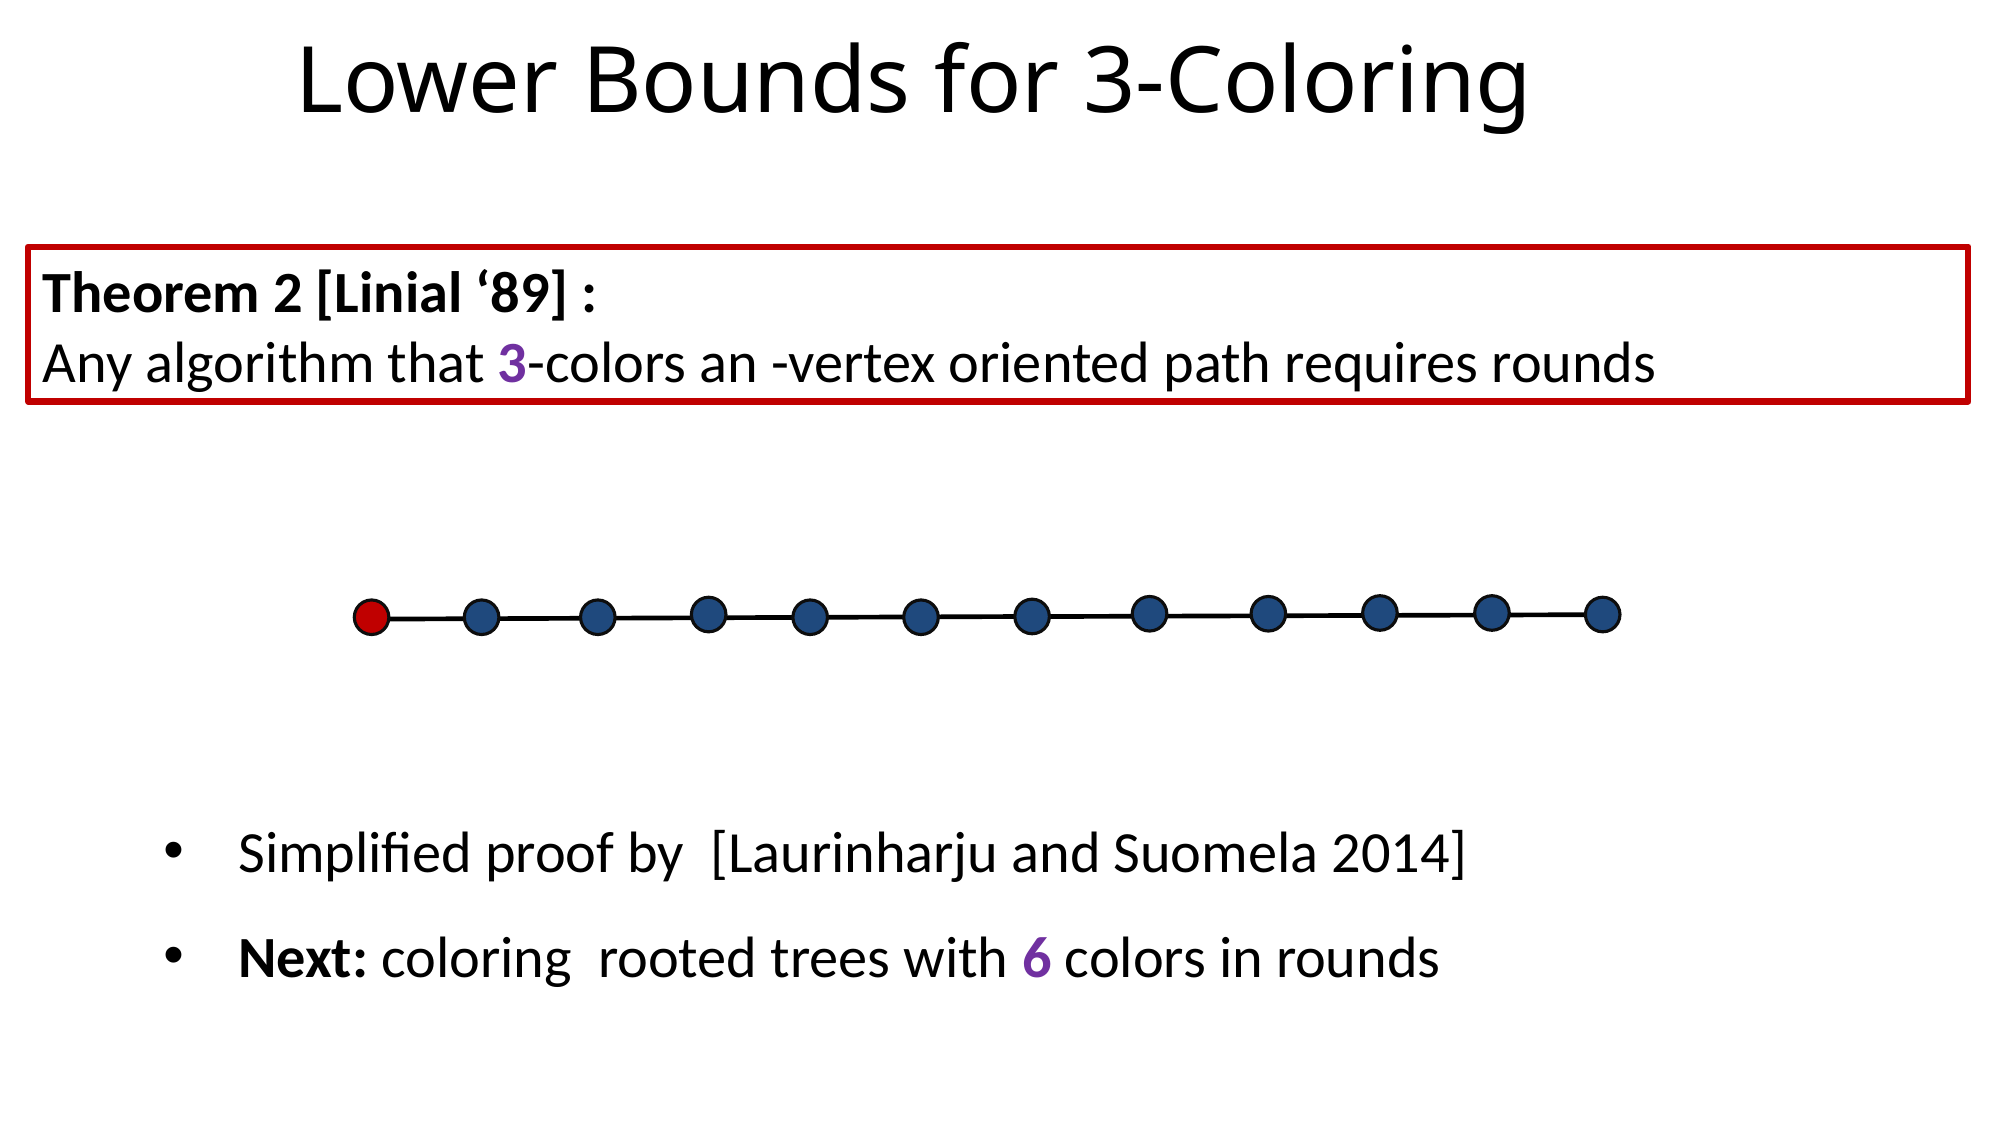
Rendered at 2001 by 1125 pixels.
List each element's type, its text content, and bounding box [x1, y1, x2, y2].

text_box [464, 620, 499, 635]
text_box [1251, 596, 1286, 614]
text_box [356, 616, 1015, 620]
text_box [580, 620, 615, 635]
text_box [793, 620, 828, 635]
text_box [354, 599, 389, 635]
text_box [903, 599, 939, 616]
text_box [1132, 617, 1167, 632]
text_box [692, 620, 725, 632]
text_box [1363, 617, 1397, 631]
text_box [691, 597, 726, 616]
text_box [1585, 617, 1620, 632]
text_box [1014, 599, 1050, 634]
text_box [904, 620, 938, 635]
text_box [1251, 617, 1286, 632]
text_box [1475, 617, 1509, 631]
text_box Lower Bounds for 3-Coloring [8, 25, 1821, 140]
text_box [793, 599, 828, 616]
text_box [464, 599, 499, 616]
text_box [1132, 596, 1167, 614]
text_box [580, 599, 615, 616]
text_box [1474, 595, 1510, 614]
text_box [1362, 595, 1398, 614]
text_box [1585, 597, 1620, 614]
